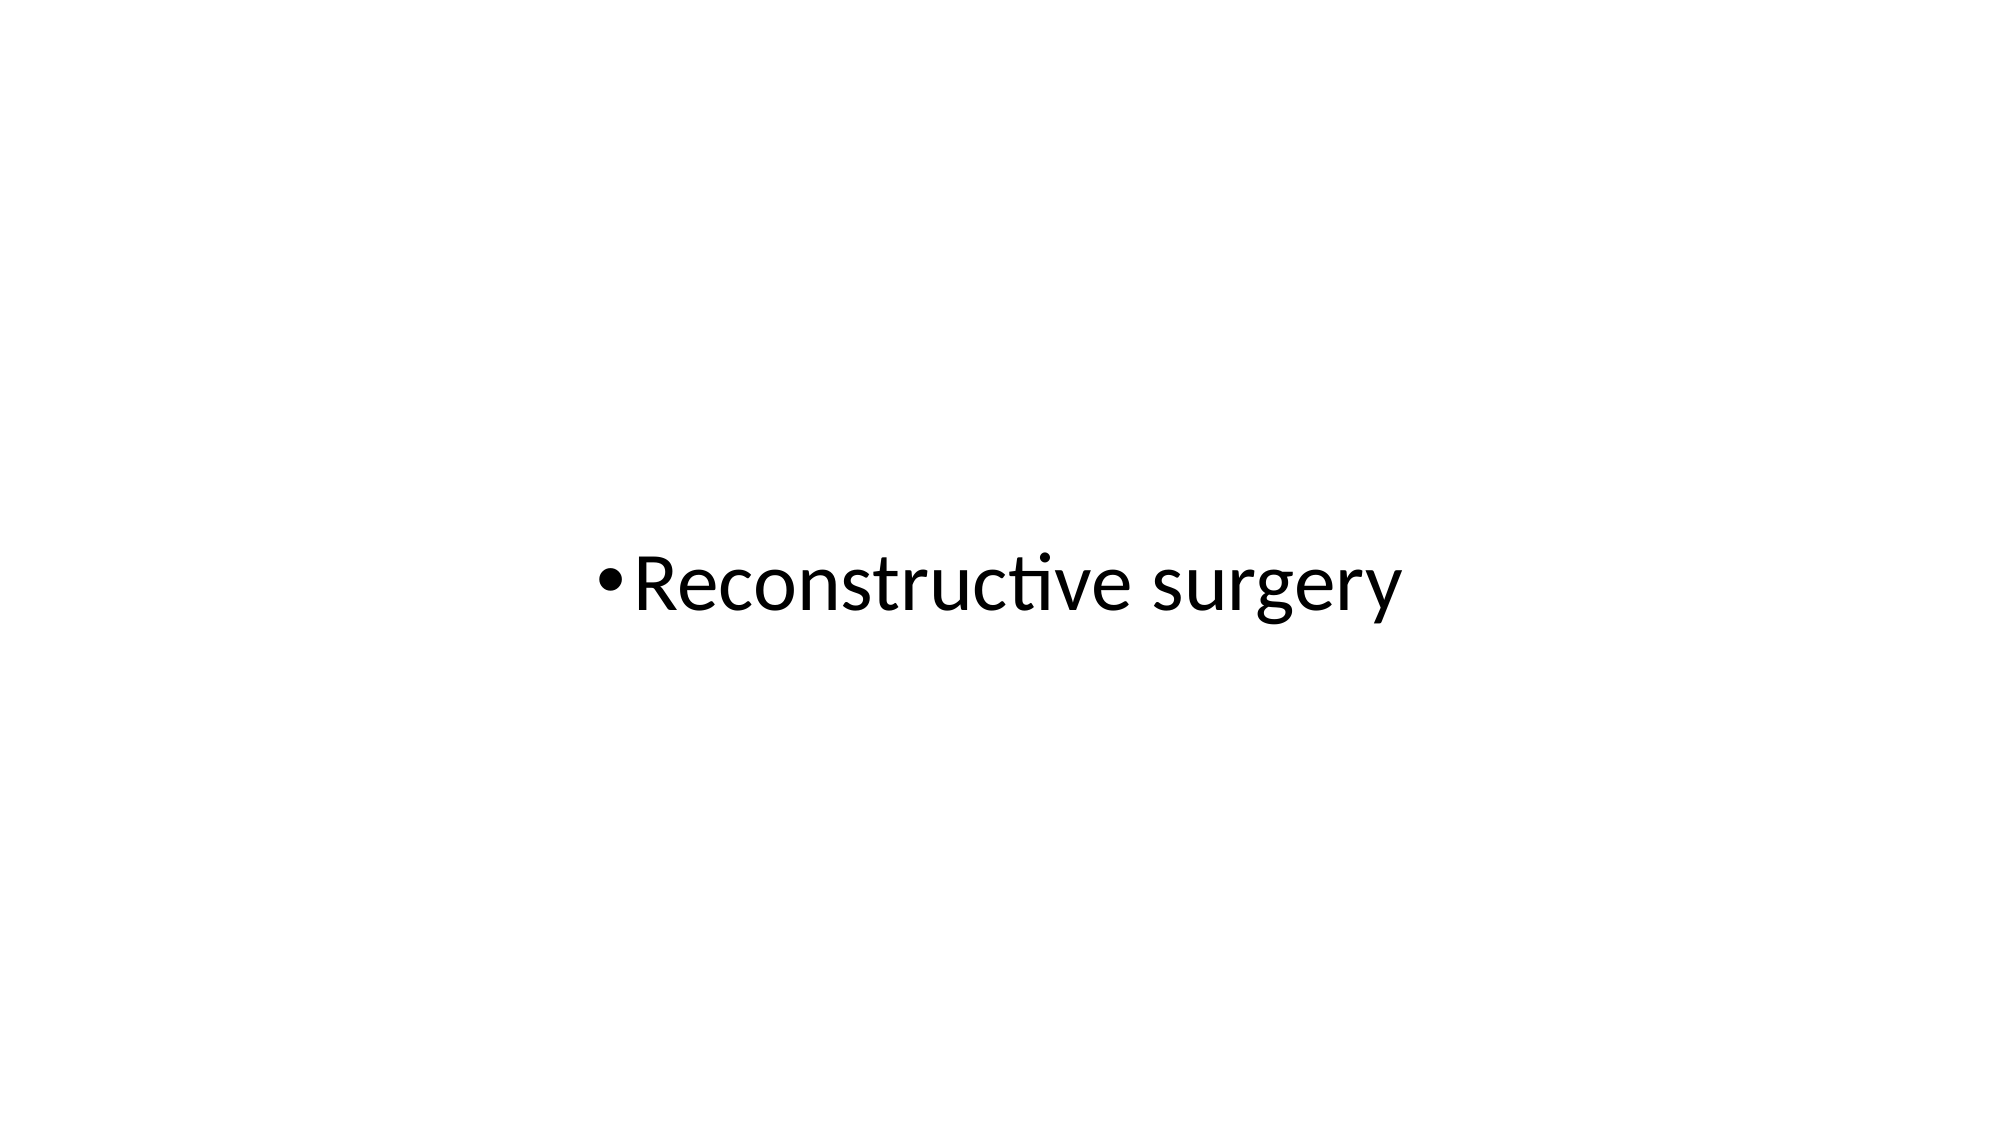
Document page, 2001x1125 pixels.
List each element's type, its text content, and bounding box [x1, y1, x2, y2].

list Reconstructive surgery [137, 299, 1863, 1014]
